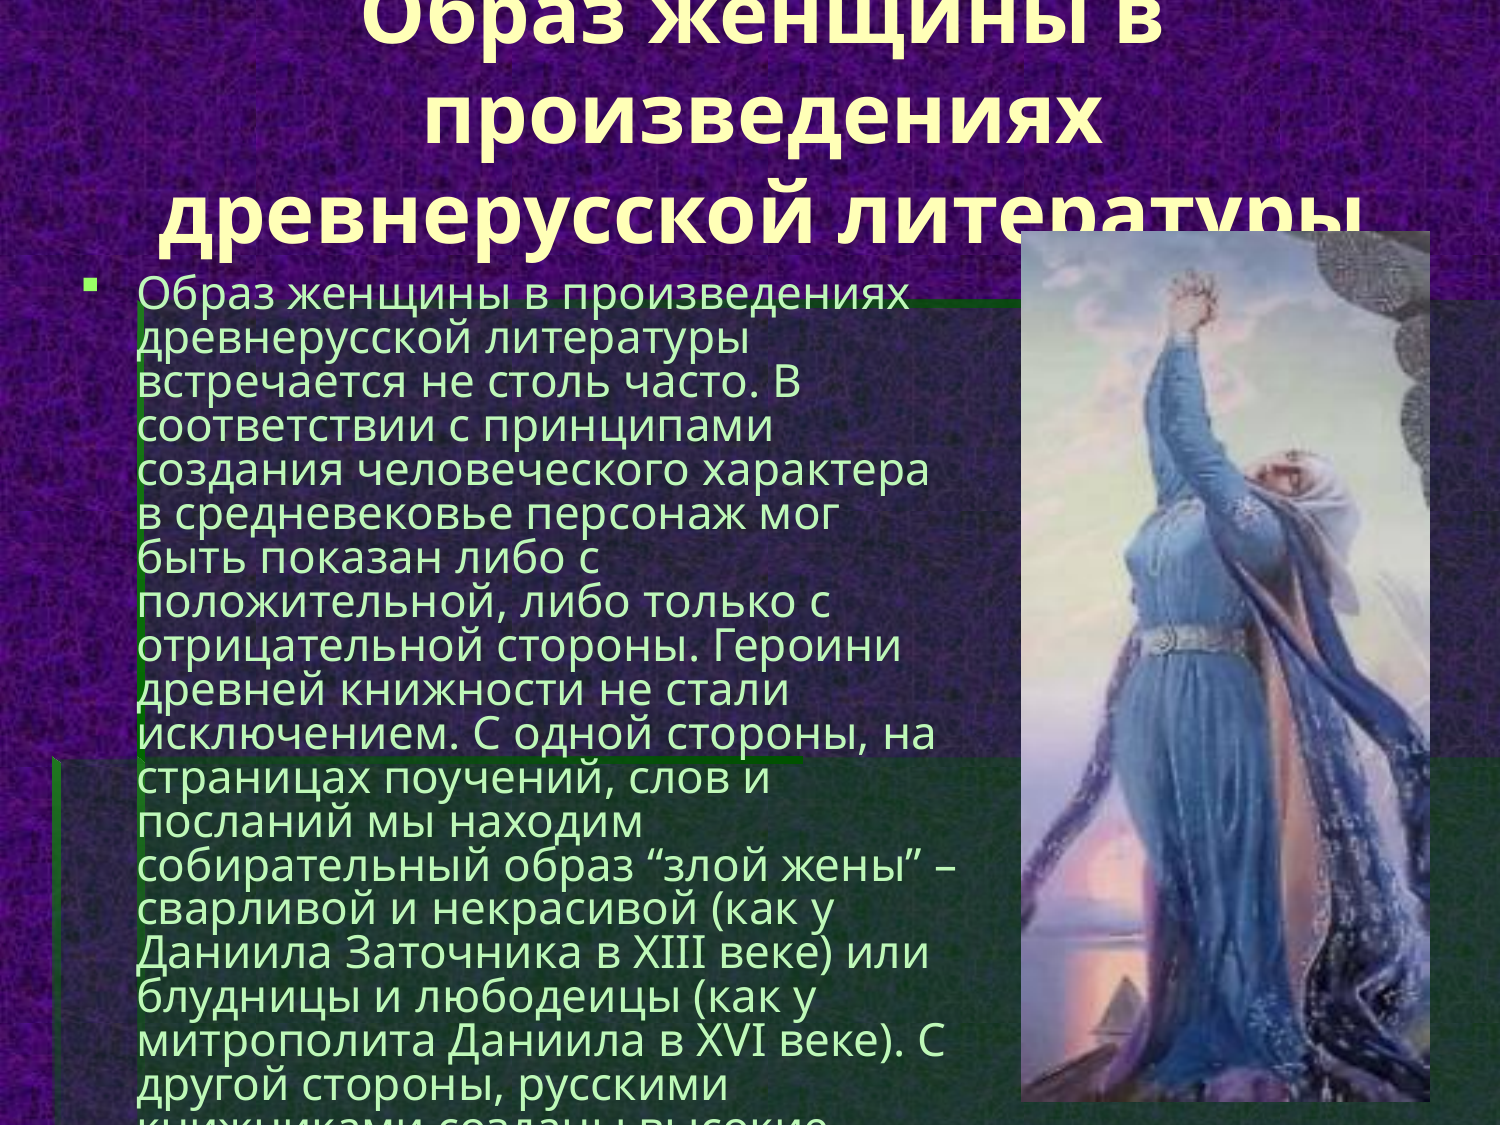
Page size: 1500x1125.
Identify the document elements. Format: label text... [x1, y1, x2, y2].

title Образ женщины в произведениях древнерусской литературы [74, 0, 1451, 221]
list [1021, 231, 1430, 1102]
list Образ женщины в произведениях древнерусской литературы встречается не столь часто. В соответствии с принципами создания человеческого характера в средневековье персонаж мог быть показан либо с положительной, либо только с отрицательной стороны. Героини древней книжности не стали исключением. С одной стороны, на страницах поучений, слов и посланий мы находим собирательный образ “злой жены” – сварливой и некрасивой (как у Даниила Заточника в XIII веке) или блудницы и любодеицы (как у митрополита Даниила в XVI веке). С другой стороны, русскими книжниками созданы высокие идеальные характеры женщин: это мудрая княгиня Ольга, поэтичная Ярославна, святая Феврония. [64, 266, 981, 1024]
picture [0, 0, 1500, 1125]
